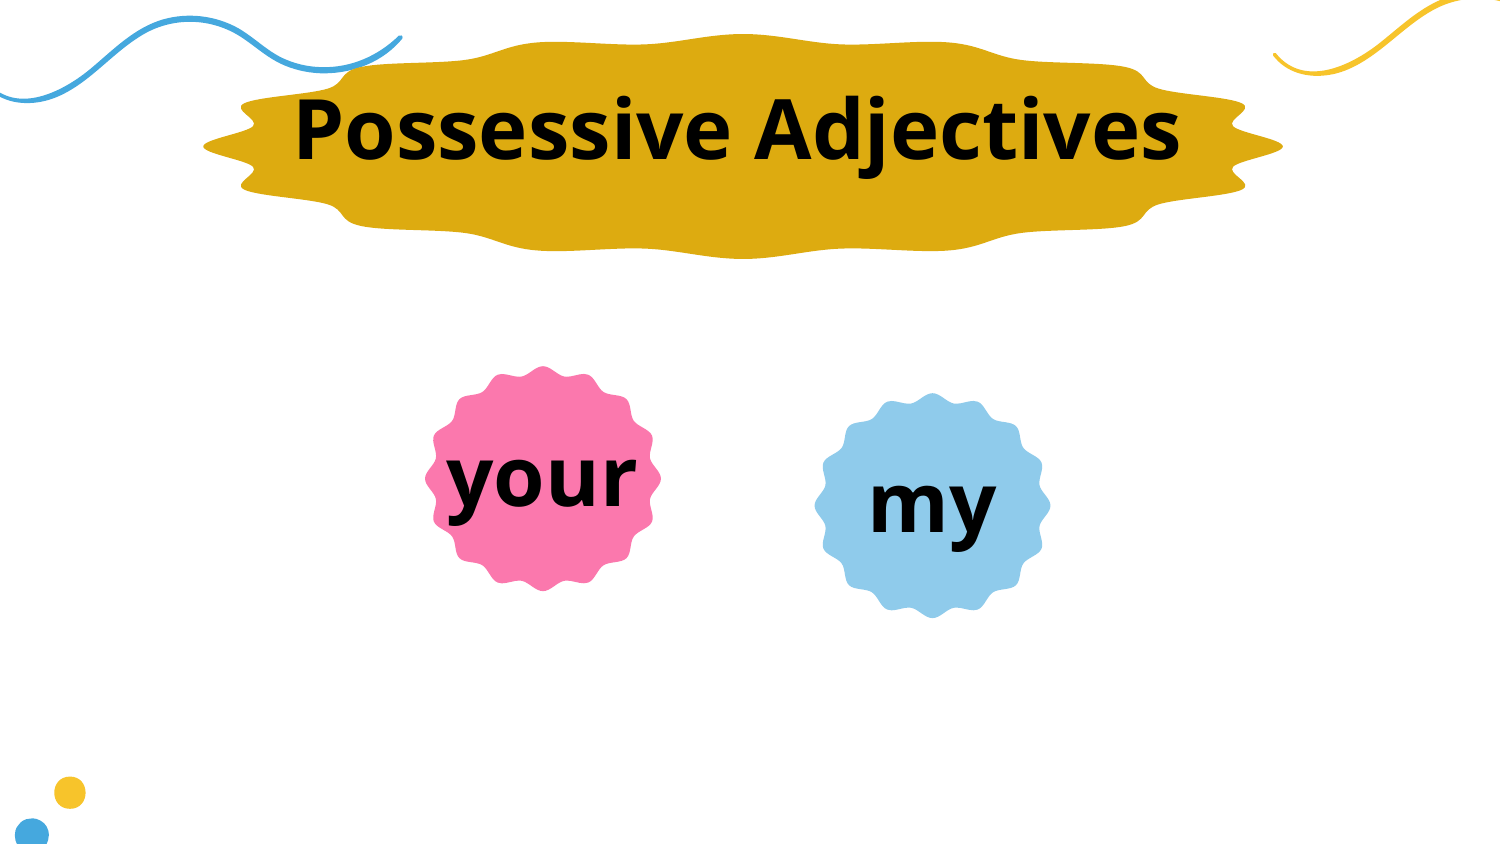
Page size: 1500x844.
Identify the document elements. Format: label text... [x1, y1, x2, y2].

text_box [1046, 495, 1051, 516]
text_box [366, 34, 1120, 66]
text_box [656, 468, 661, 489]
text_box [844, 393, 1021, 440]
text_box [814, 497, 818, 514]
text_box [251, 192, 1235, 259]
text_box my [818, 440, 1046, 565]
text_box [454, 366, 632, 413]
text_box [1258, 135, 1283, 158]
text_box [425, 469, 429, 488]
text_box [842, 565, 1023, 619]
text_box your [429, 413, 656, 538]
text_box [203, 138, 218, 155]
text_box [452, 538, 633, 592]
text_box Possessive Adjectives [218, 66, 1258, 192]
